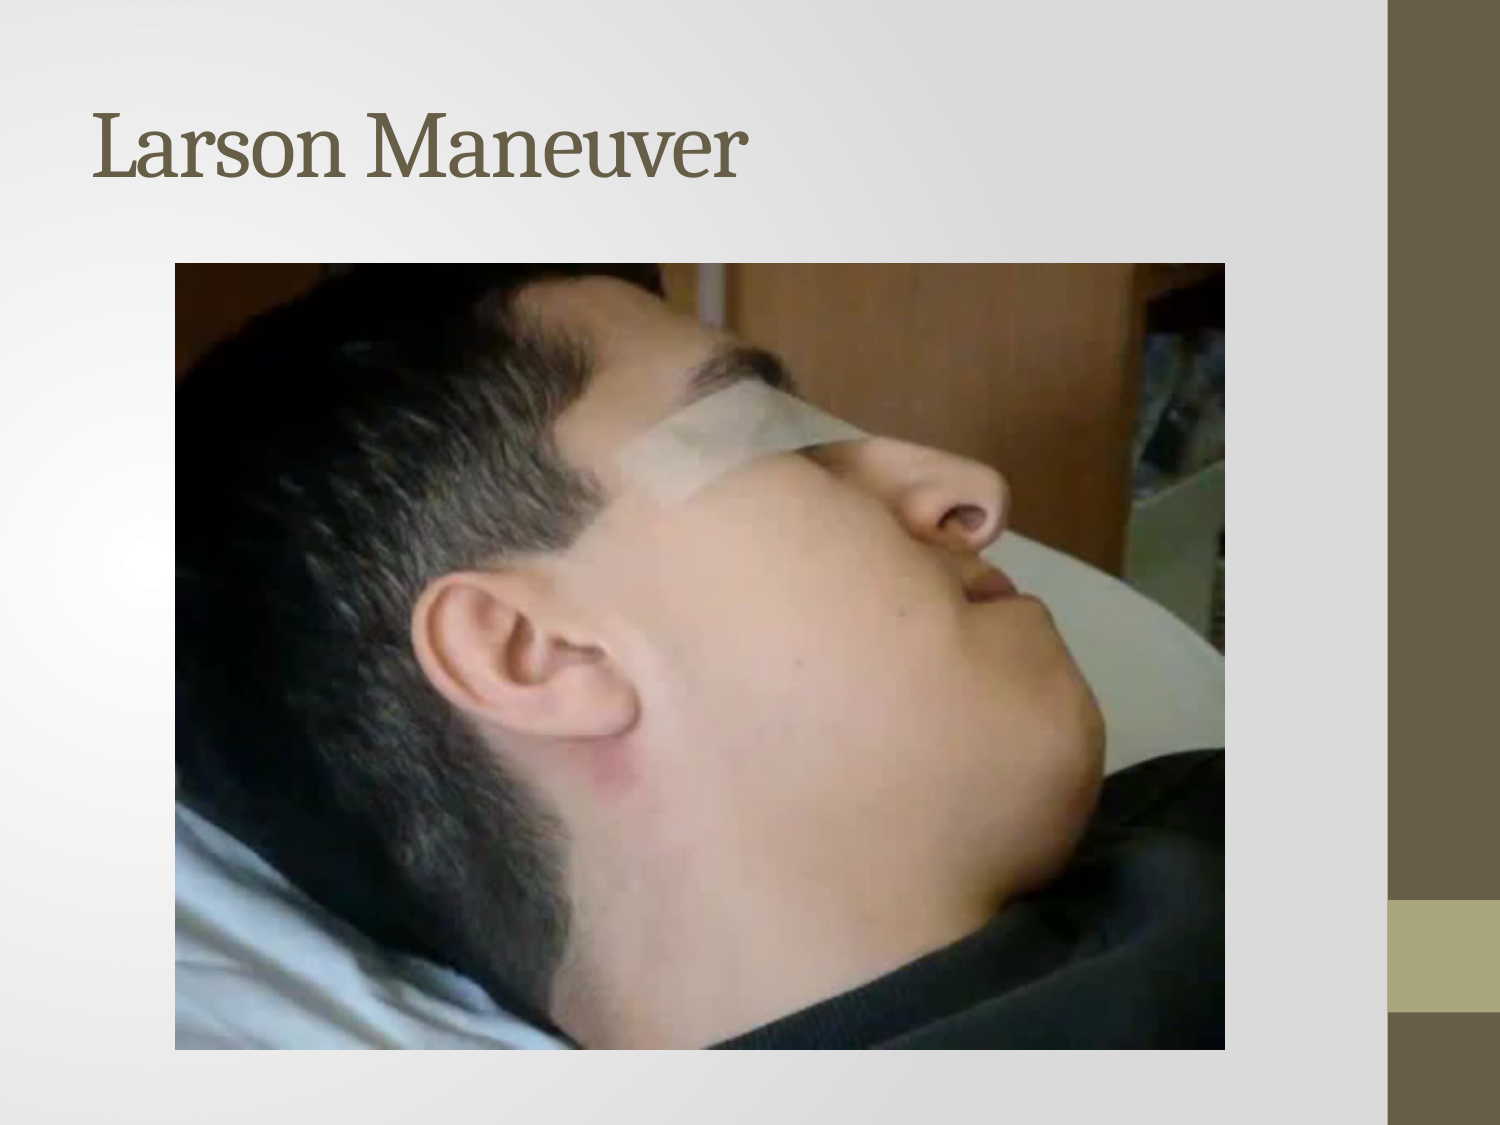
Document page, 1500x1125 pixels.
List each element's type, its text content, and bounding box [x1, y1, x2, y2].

title Larson Maneuver [75, 45, 1325, 233]
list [174, 261, 1226, 1051]
